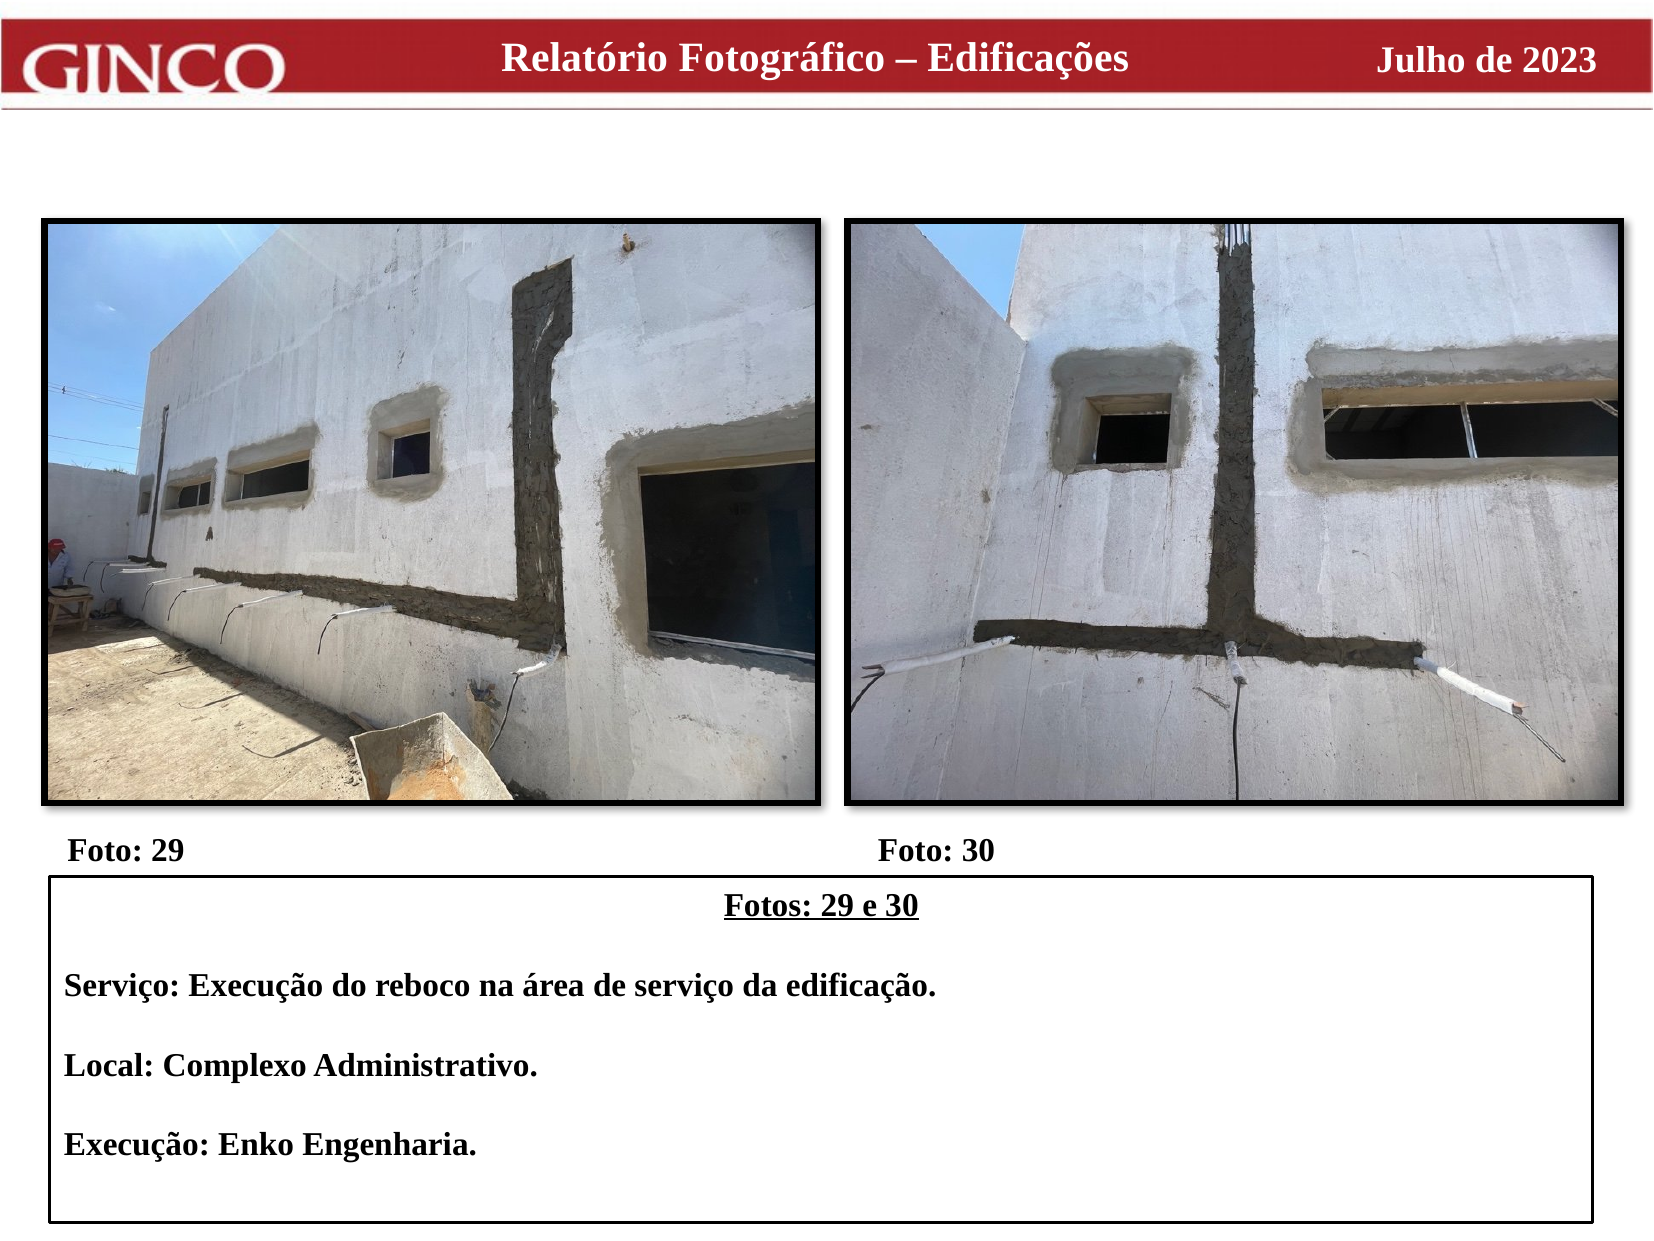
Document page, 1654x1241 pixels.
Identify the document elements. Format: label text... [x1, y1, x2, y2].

picture [47, 223, 816, 801]
text_box Foto: 30 [863, 820, 1011, 876]
text_box Fotos: 29 e 30 Serviço: Execução do reboco na área de serviço da edificação. Local: Complexo Administrativo. Execução: Enko Engenharia. [49, 876, 1593, 1223]
text_box Foto: 29 [52, 820, 200, 876]
picture [849, 223, 1619, 801]
picture [0, 2, 1654, 110]
